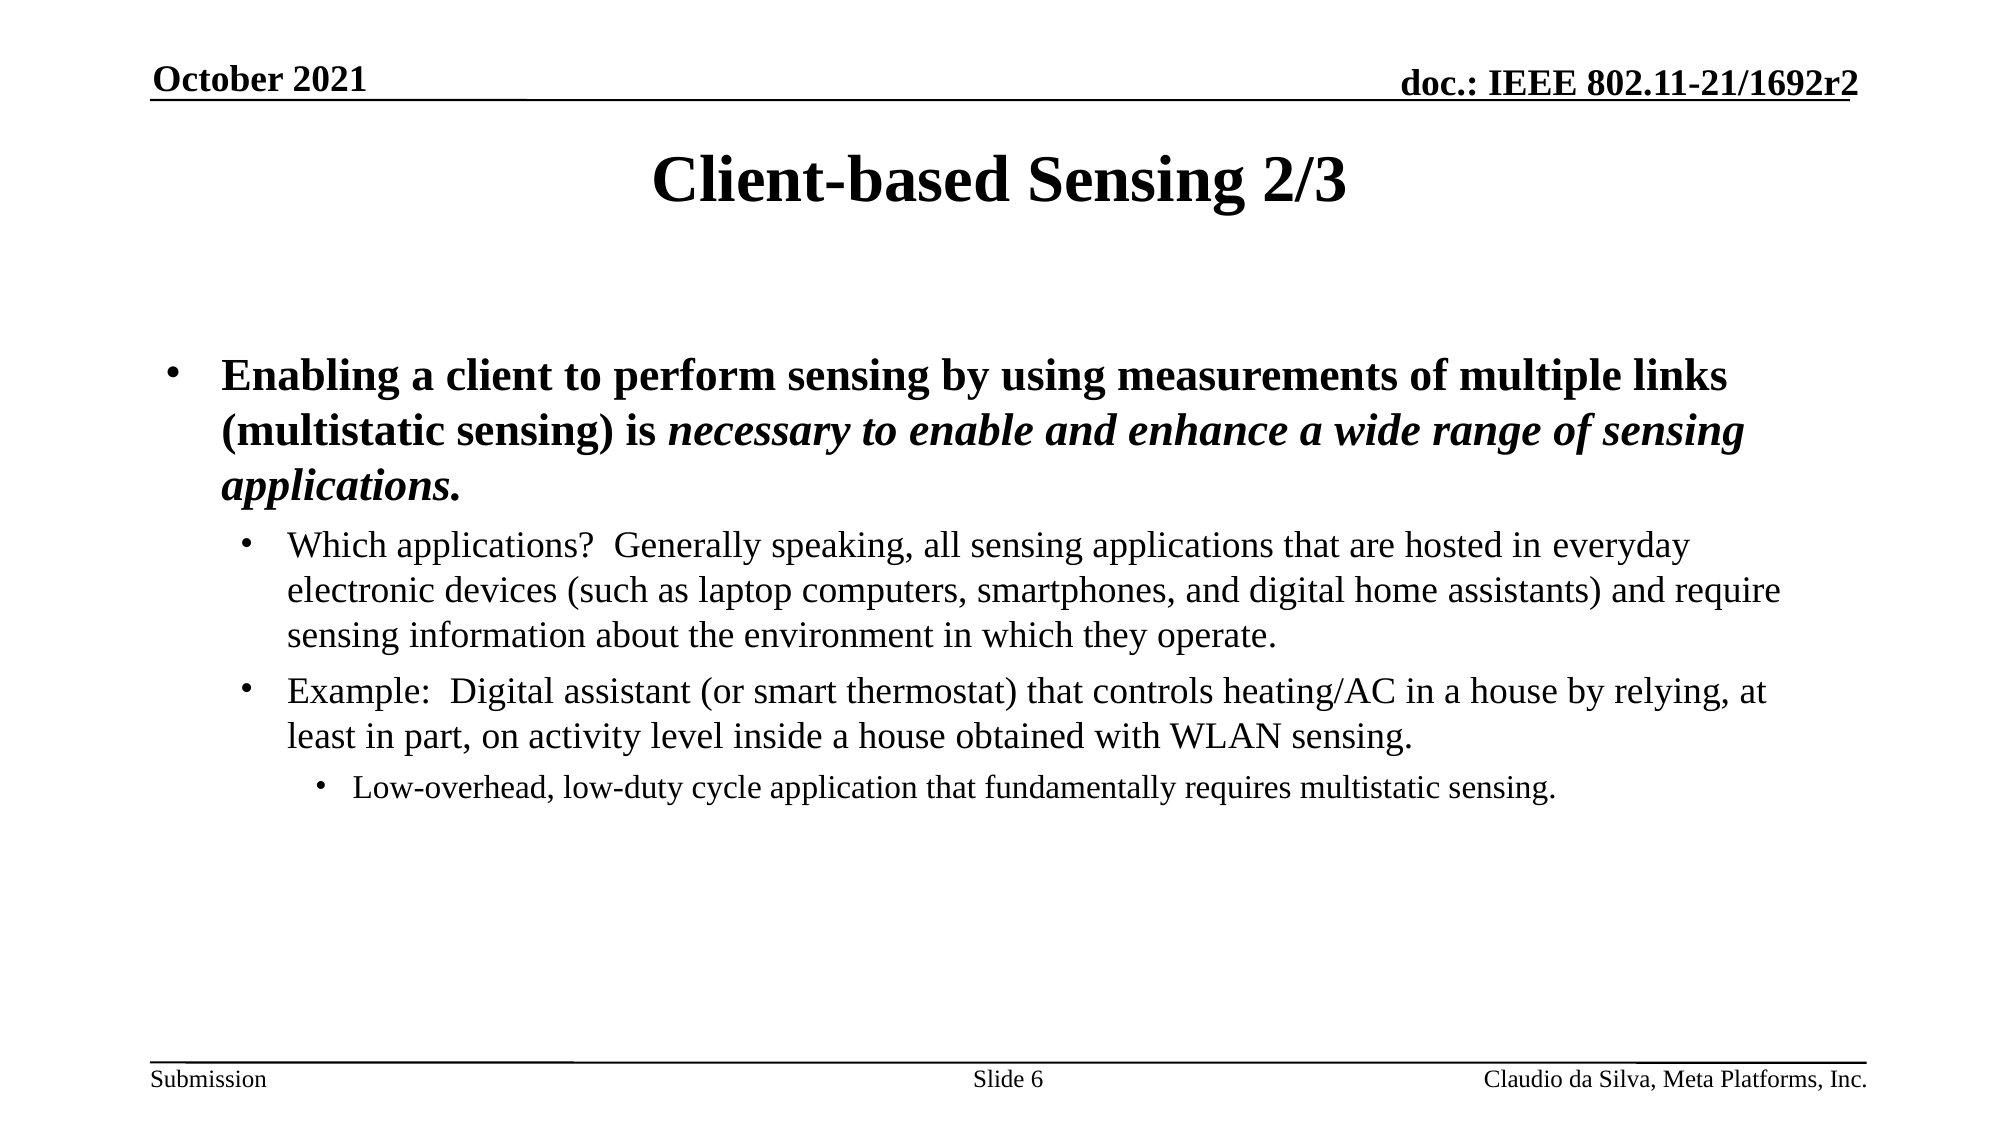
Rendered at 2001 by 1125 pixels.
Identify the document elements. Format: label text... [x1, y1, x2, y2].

list Enabling a client to perform sensing by using measurements of multiple links (multistatic sensing) is necessary to enable and enhance a wide range of sensing applications. Which applications? Generally speaking, all sensing applications that are hosted in everyday electronic devices (such as laptop computers, smartphones, and digital home assistants) and require sensing information about the environment in which they operate. Example: Digital assistant (or smart thermostat) that controls heating/AC in a house by relying, at least in part, on activity level inside a house obtained with WLAN sensing. Low-overhead, low-duty cycle application that fundamentally requires multistatic sensing. [149, 337, 1850, 851]
title Client-based Sensing 2/3 [149, 87, 1850, 263]
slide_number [152, 54, 563, 100]
footer Claudio da Silva, Meta Platforms, Inc. [1171, 1061, 1869, 1093]
slide_number Slide 6 [950, 1061, 1067, 1123]
